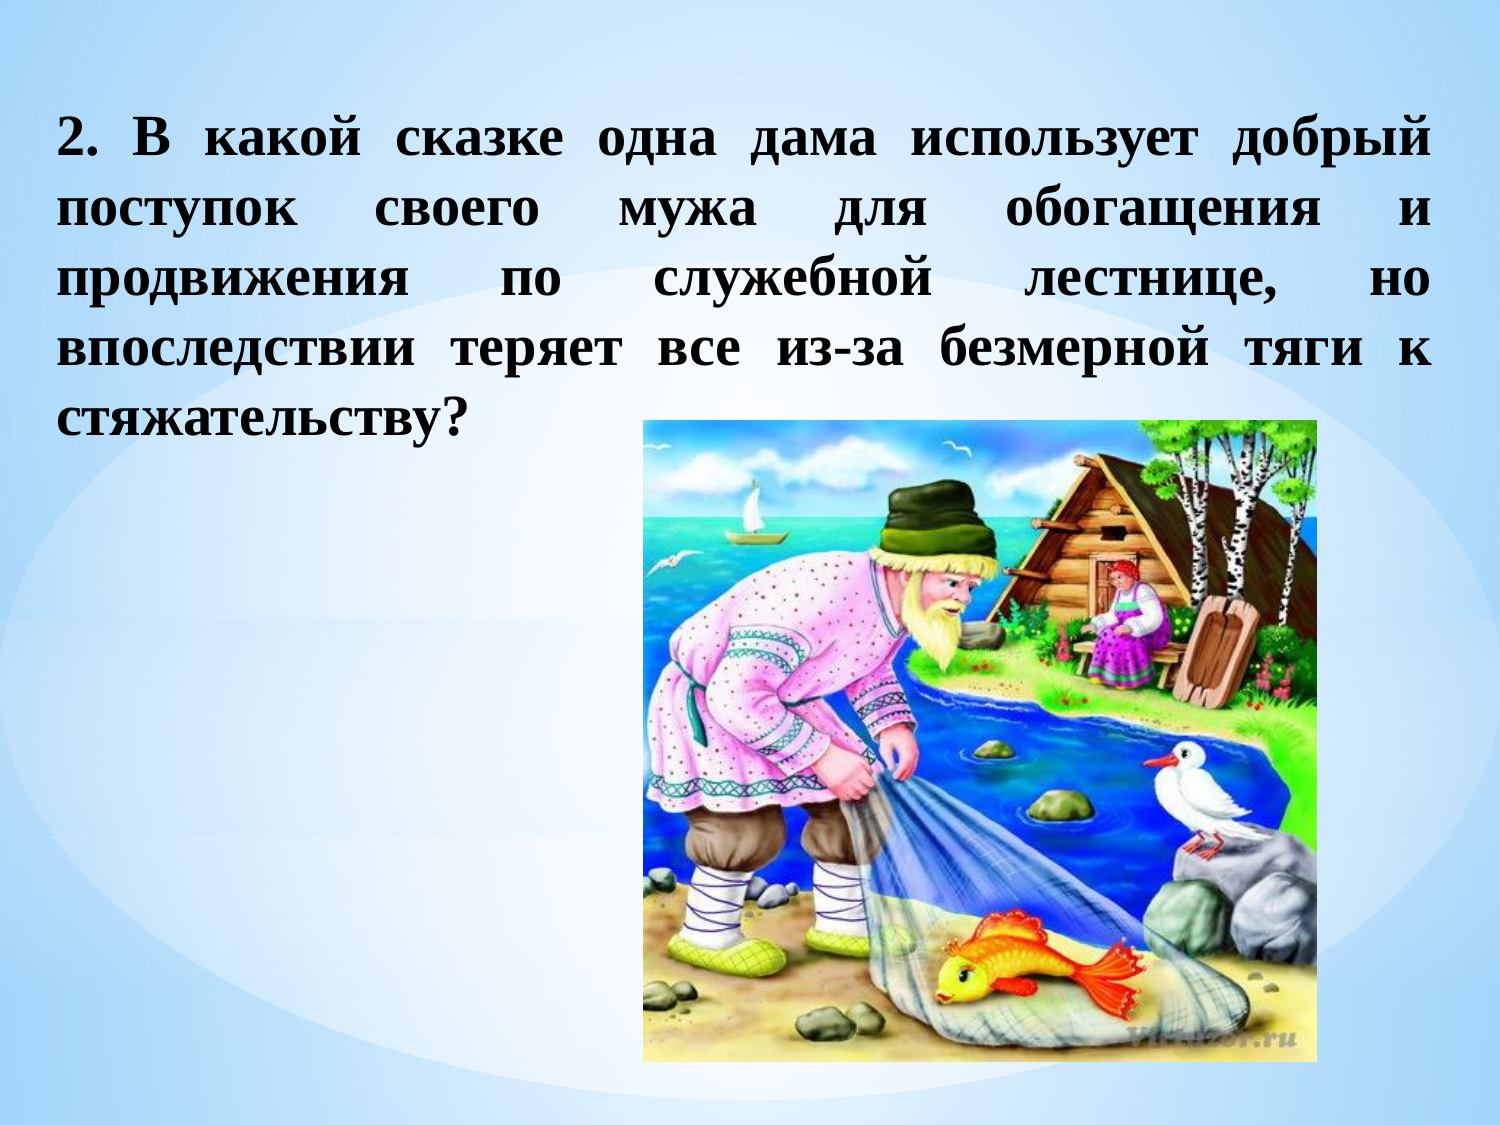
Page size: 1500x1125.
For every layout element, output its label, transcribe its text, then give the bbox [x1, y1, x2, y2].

text_box 2. В какой сказке одна дама использует добрый поступок своего мужа для обогащения и продвижения по служебной лестнице, но впоследствии теряет все из-за безмерной тяги к стяжательству? [41, 90, 1447, 455]
picture [643, 420, 1318, 1063]
picture [674, 588, 686, 593]
